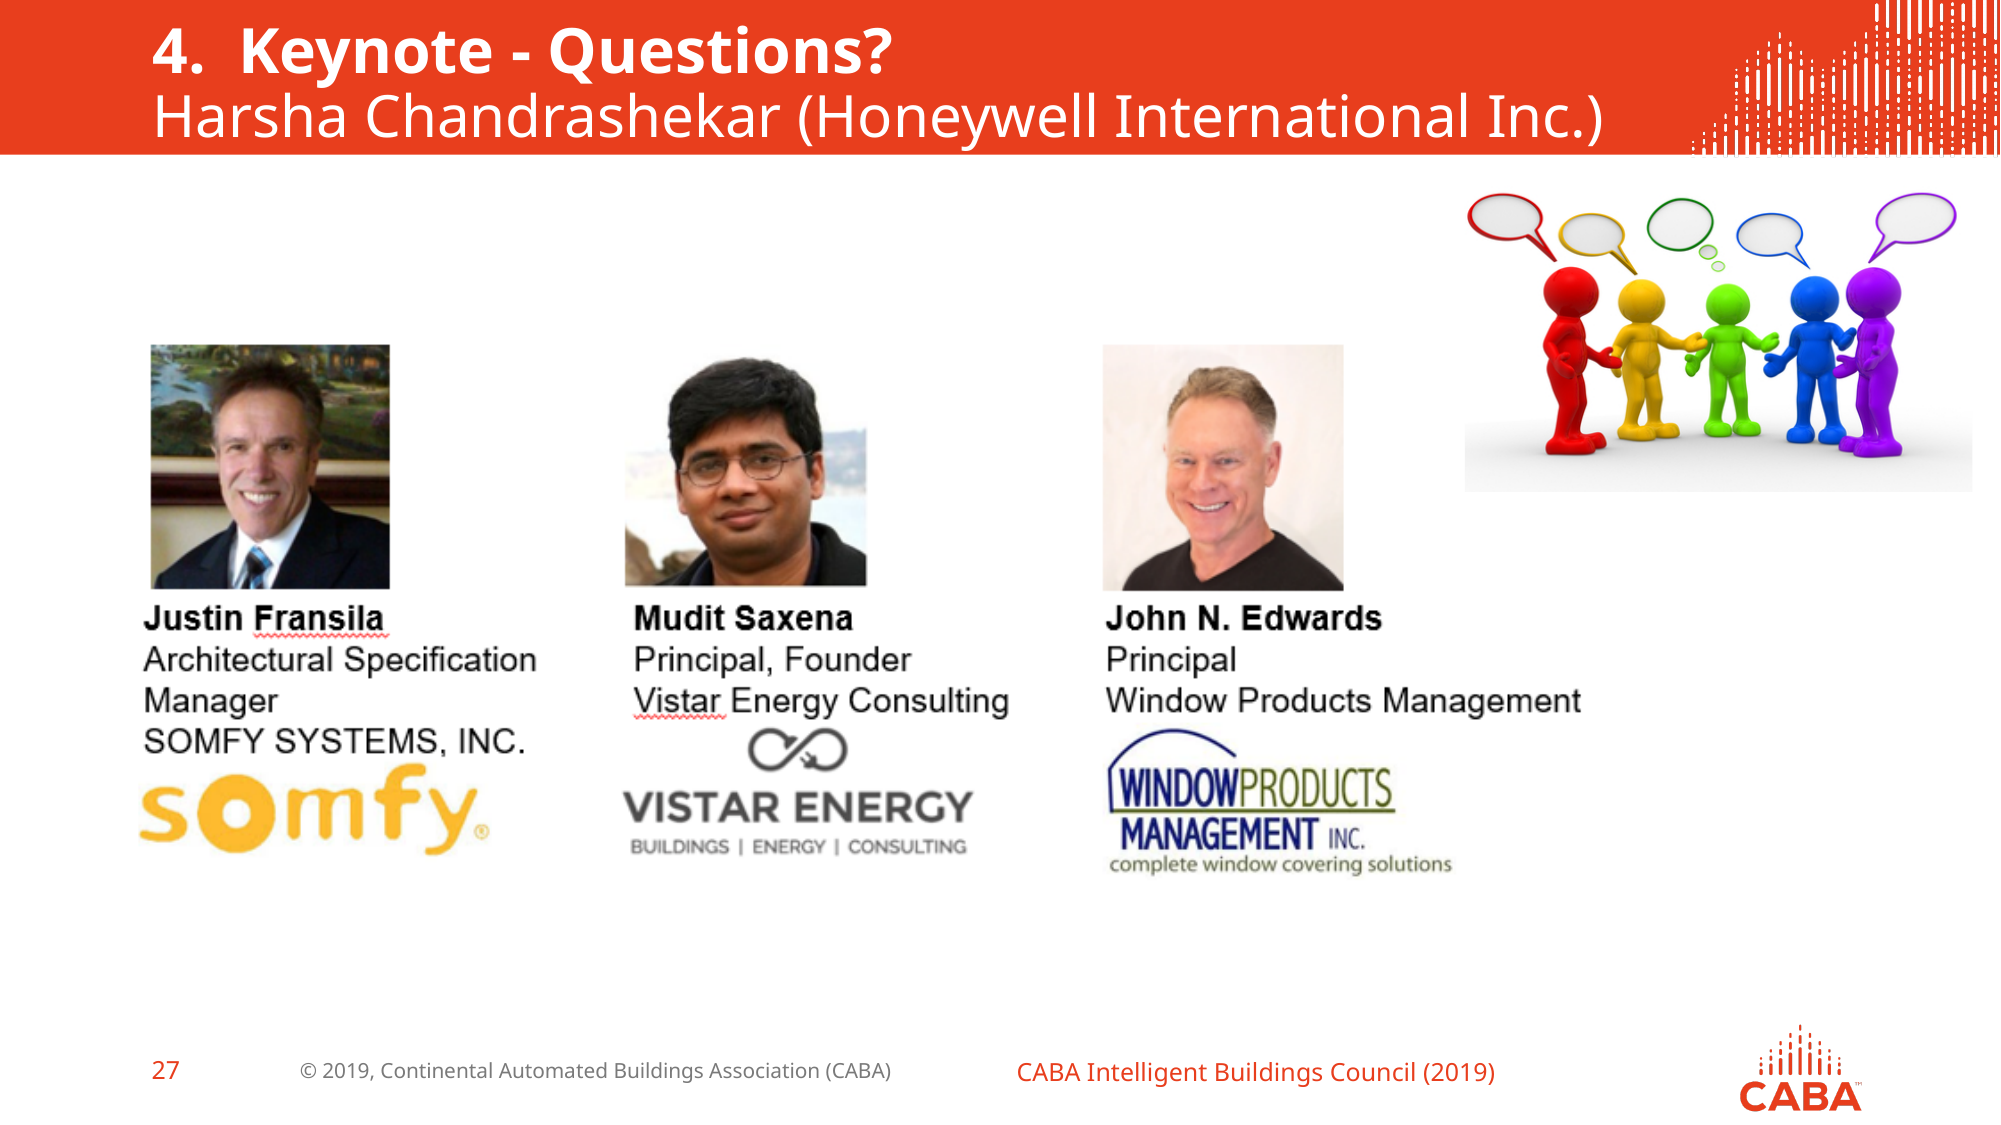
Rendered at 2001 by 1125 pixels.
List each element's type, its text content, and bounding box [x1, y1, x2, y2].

slide_number 27 [136, 1042, 239, 1101]
picture [137, 184, 1973, 882]
title 4. Keynote - Questions? Harsha Chandrashekar (Honeywell International Inc.) [137, 11, 1748, 98]
